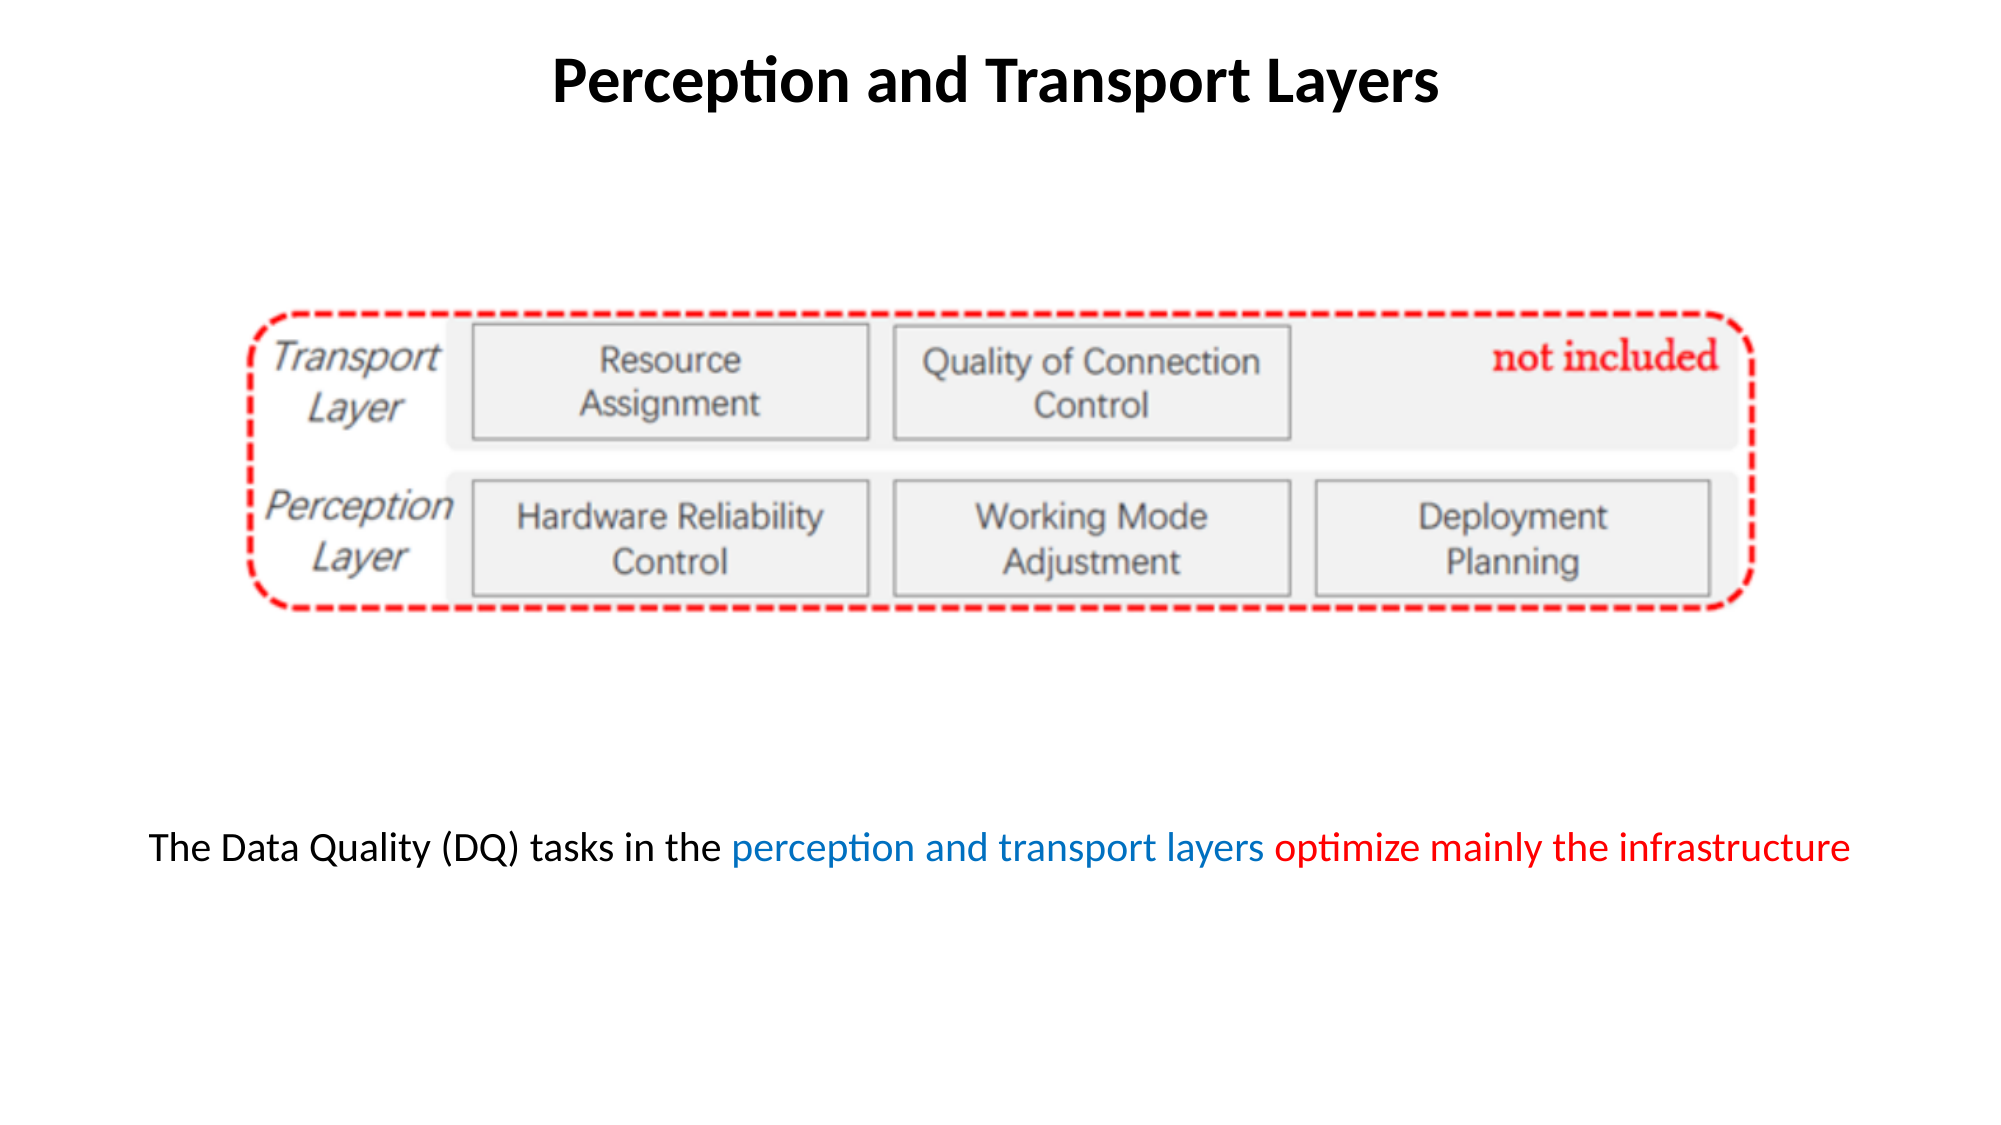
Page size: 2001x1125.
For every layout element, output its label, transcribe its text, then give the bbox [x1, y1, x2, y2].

text_box The Data Quality (DQ) tasks in the perception and transport layers optimize mainly the infrastructure [119, 787, 1881, 909]
picture [228, 294, 1772, 627]
list Perception and Transport Layers [46, 37, 1948, 132]
